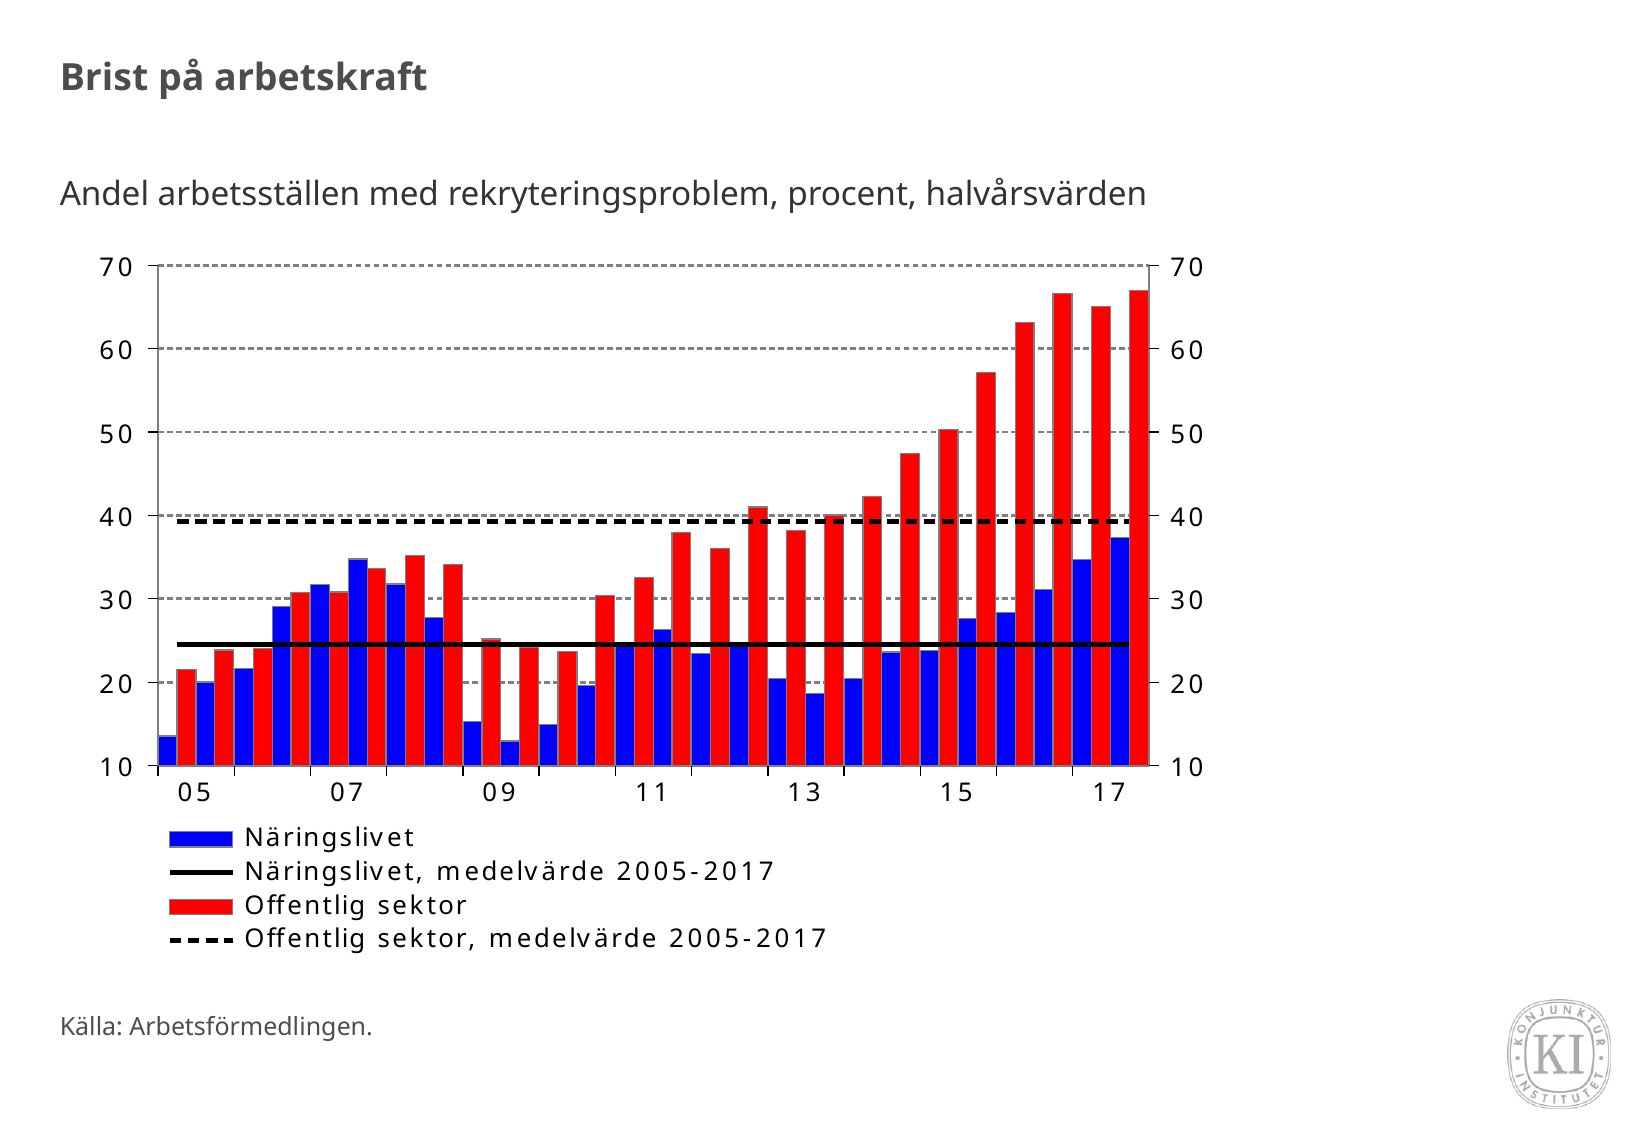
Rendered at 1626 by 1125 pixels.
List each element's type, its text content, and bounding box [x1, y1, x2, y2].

picture [1507, 999, 1611, 1109]
title Brist på arbetskraft [44, 45, 1545, 114]
list Andel arbetsställen med rekryteringsproblem, procent, halvårsvärden [44, 125, 1545, 220]
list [59, 228, 1261, 980]
subtitle Källa: Arbetsförmedlingen. [44, 1003, 1474, 1106]
